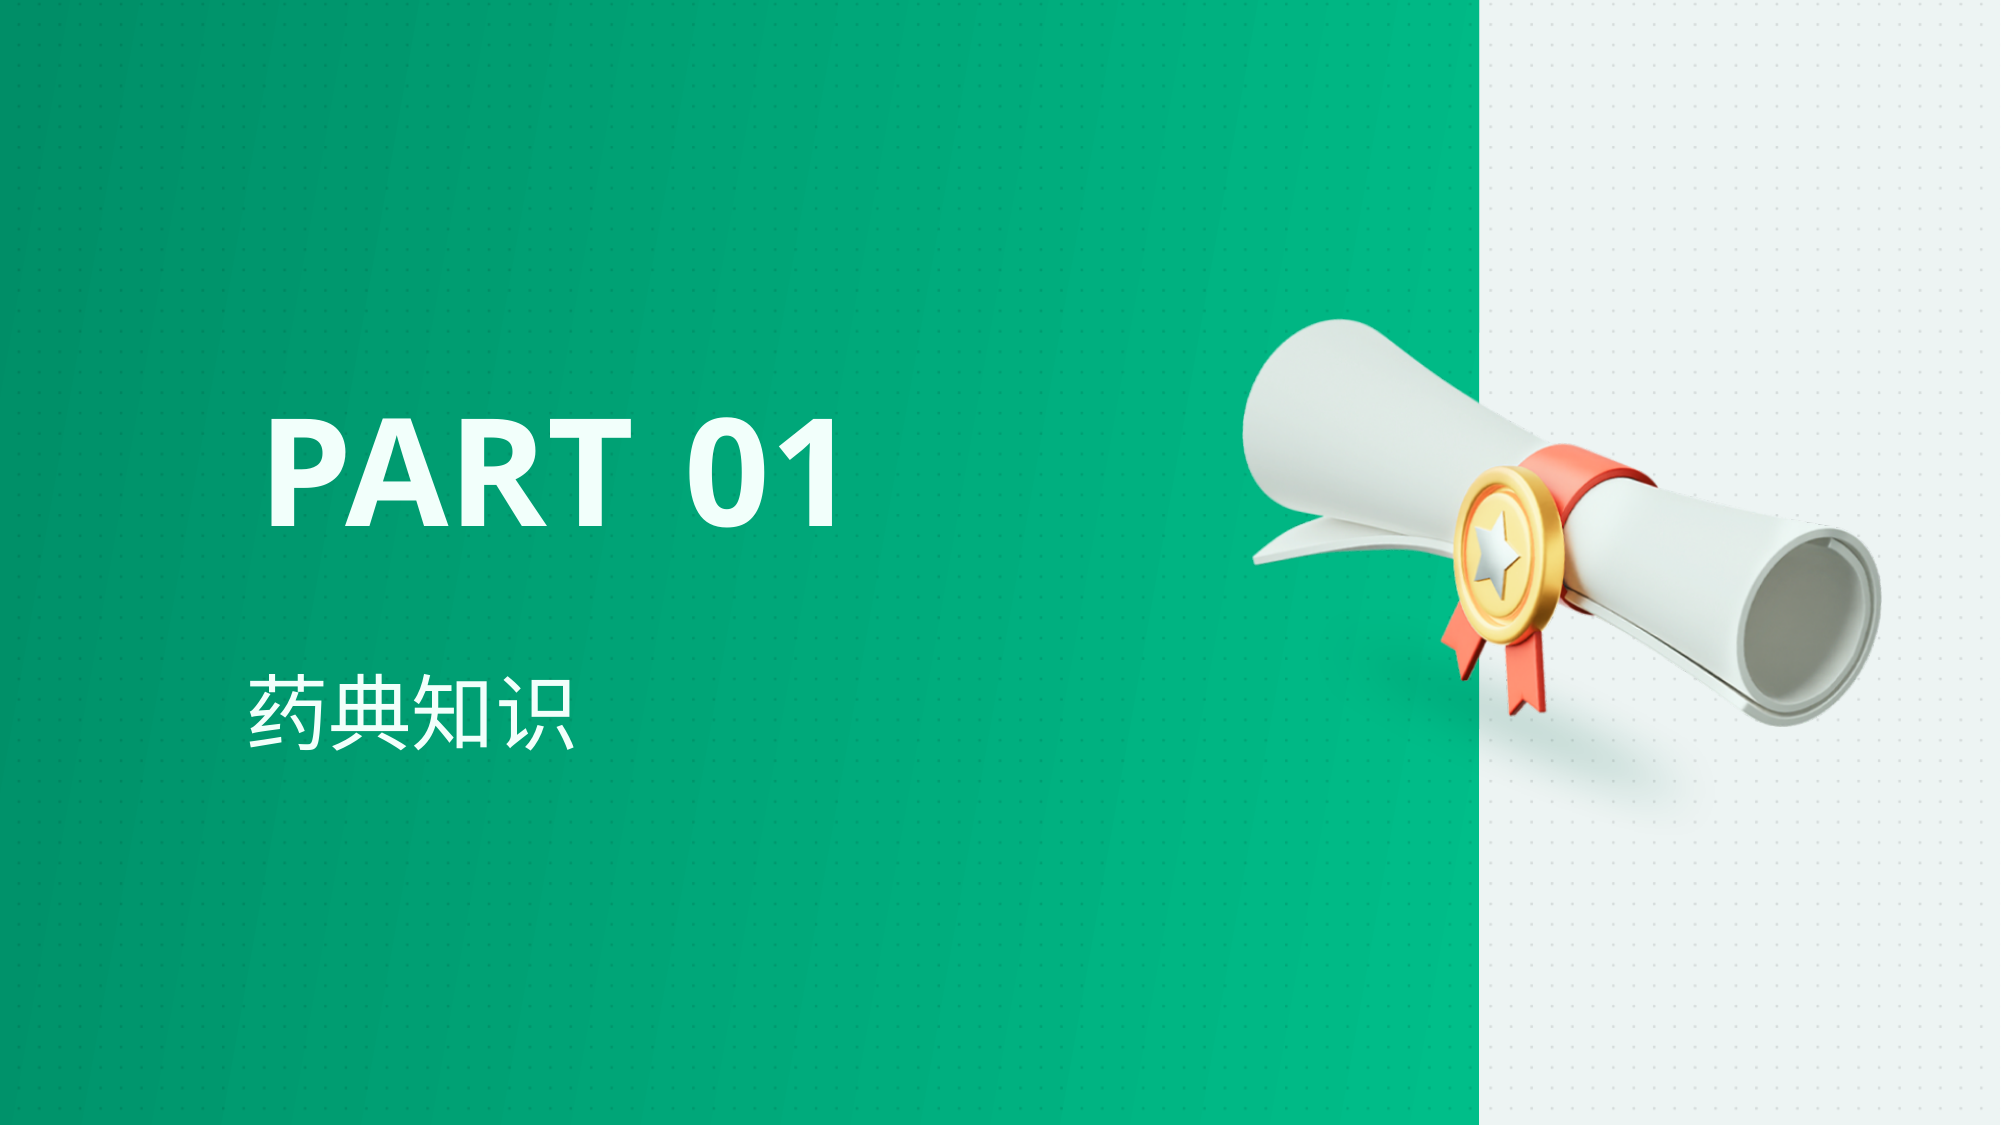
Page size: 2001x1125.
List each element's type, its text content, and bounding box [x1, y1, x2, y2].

list 药典知识 [245, 611, 1273, 866]
list 01 [684, 190, 1206, 571]
picture [0, 0, 2001, 1125]
list PART [132, 190, 635, 571]
